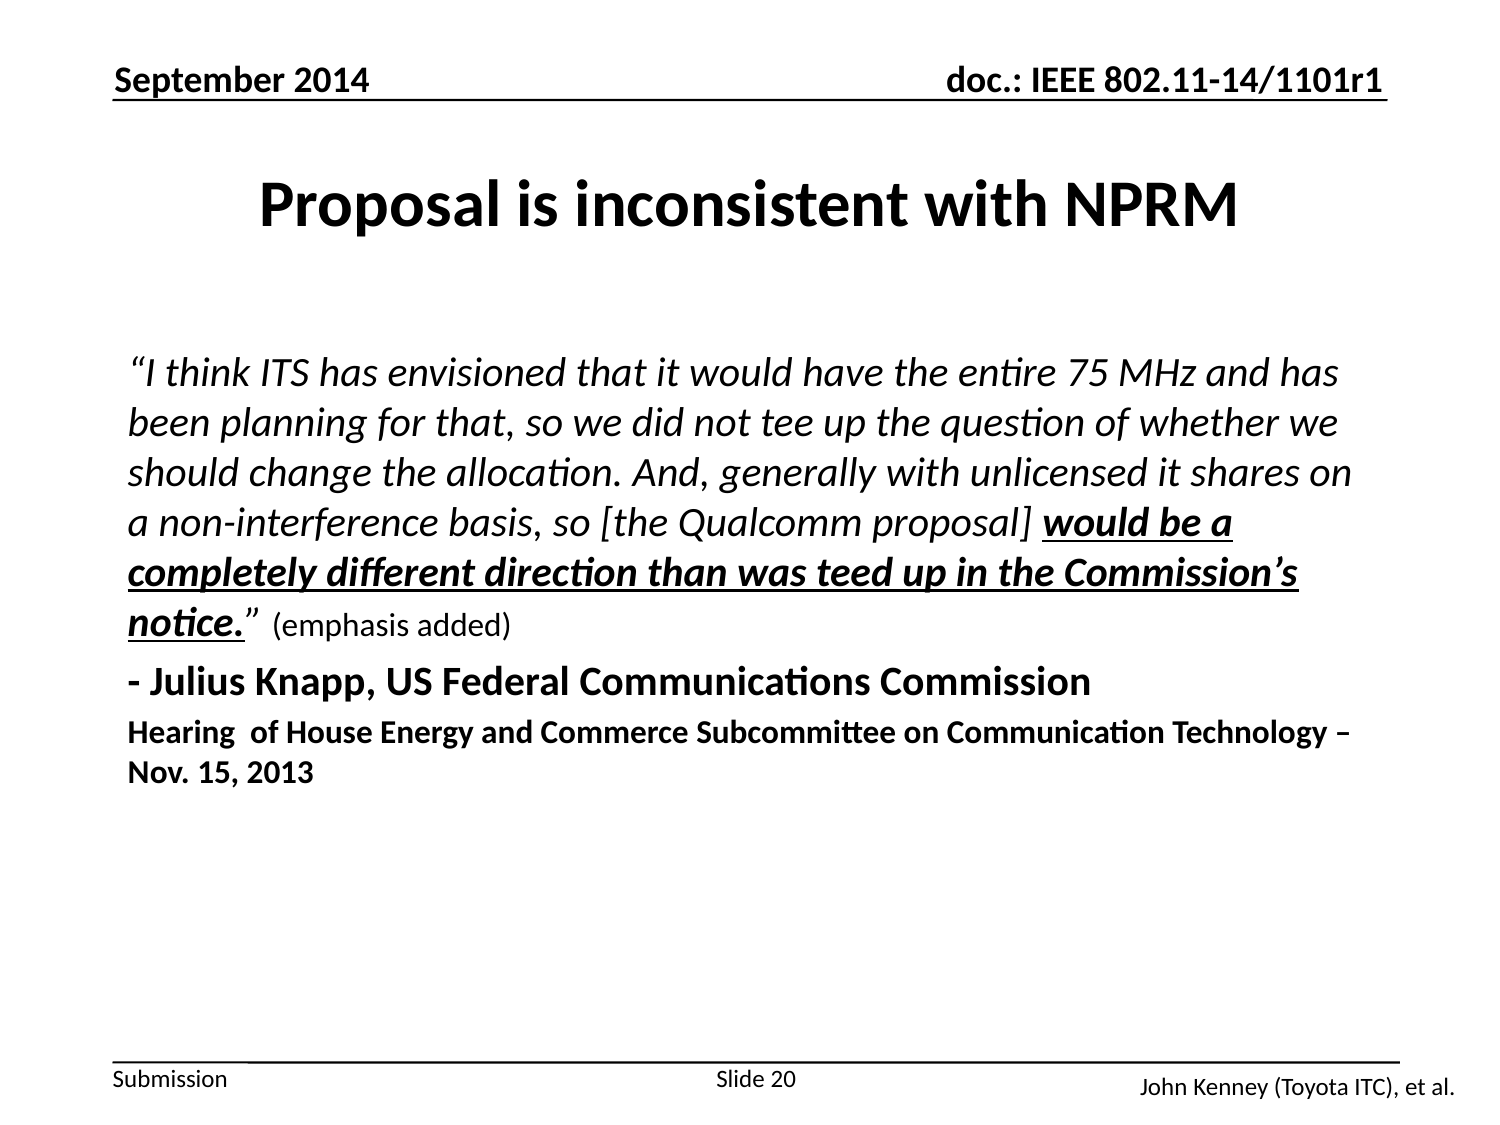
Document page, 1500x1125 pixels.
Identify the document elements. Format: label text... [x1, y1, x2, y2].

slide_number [114, 54, 372, 101]
list “I think ITS has envisioned that it would have the entire 75 MHz and has been planning for that, so we did not tee up the question of whether we should change the allocation. And, generally with unlicensed it shares on a non-interference basis, so [the Qualcomm proposal] would be a completely different direction than was teed up in the Commission’s notice.” (emphasis added) - Julius Knapp, US Federal Communications Commission Hearing of House Energy and Commerce Subcommittee on Communication Technology – Nov. 15, 2013 [112, 278, 1388, 1000]
footer John Kenney (Toyota ITC), et al. [1137, 1070, 1456, 1125]
title Proposal is inconsistent with NPRM [112, 112, 1388, 278]
slide_number Slide 20 [713, 1061, 799, 1093]
